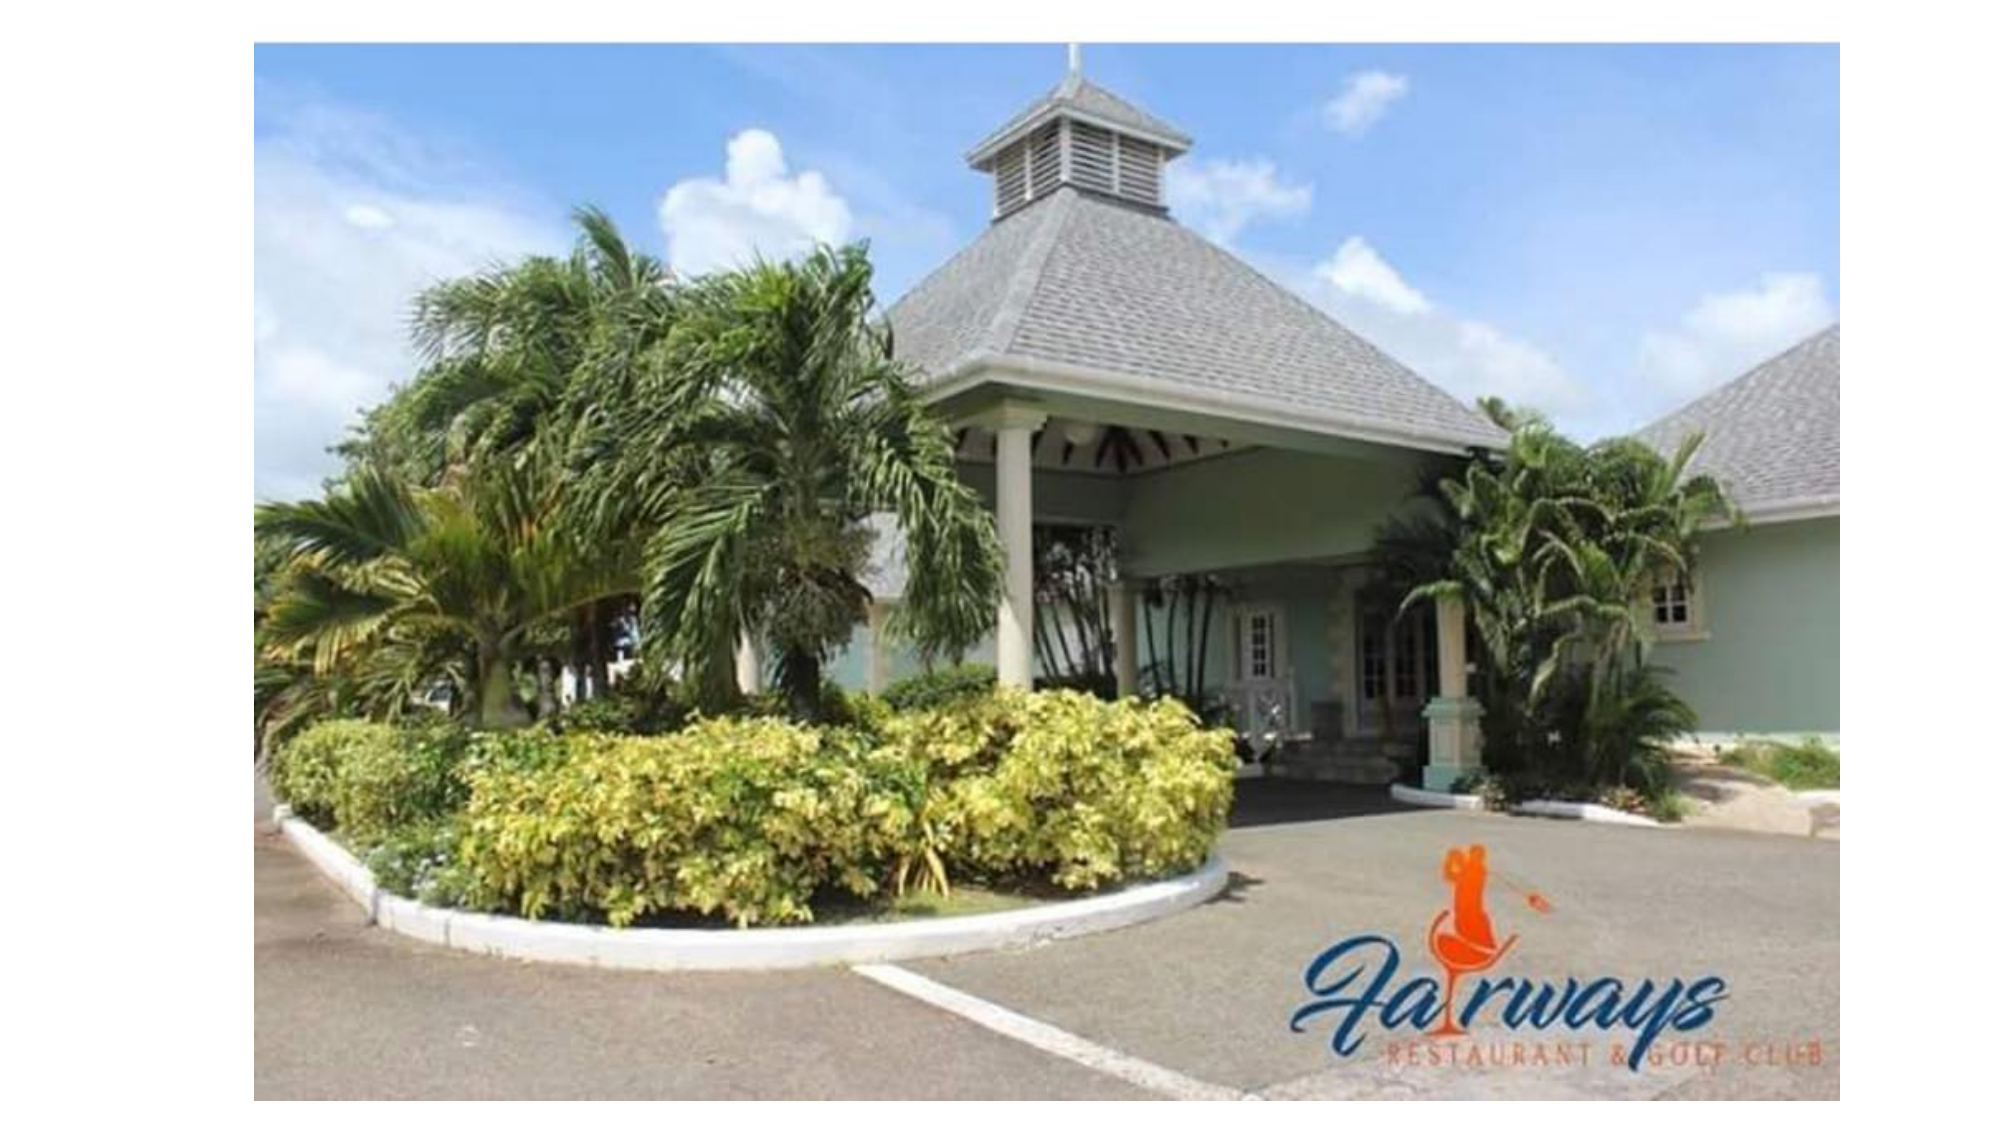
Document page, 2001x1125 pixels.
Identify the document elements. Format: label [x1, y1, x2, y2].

picture [254, 24, 1840, 1101]
